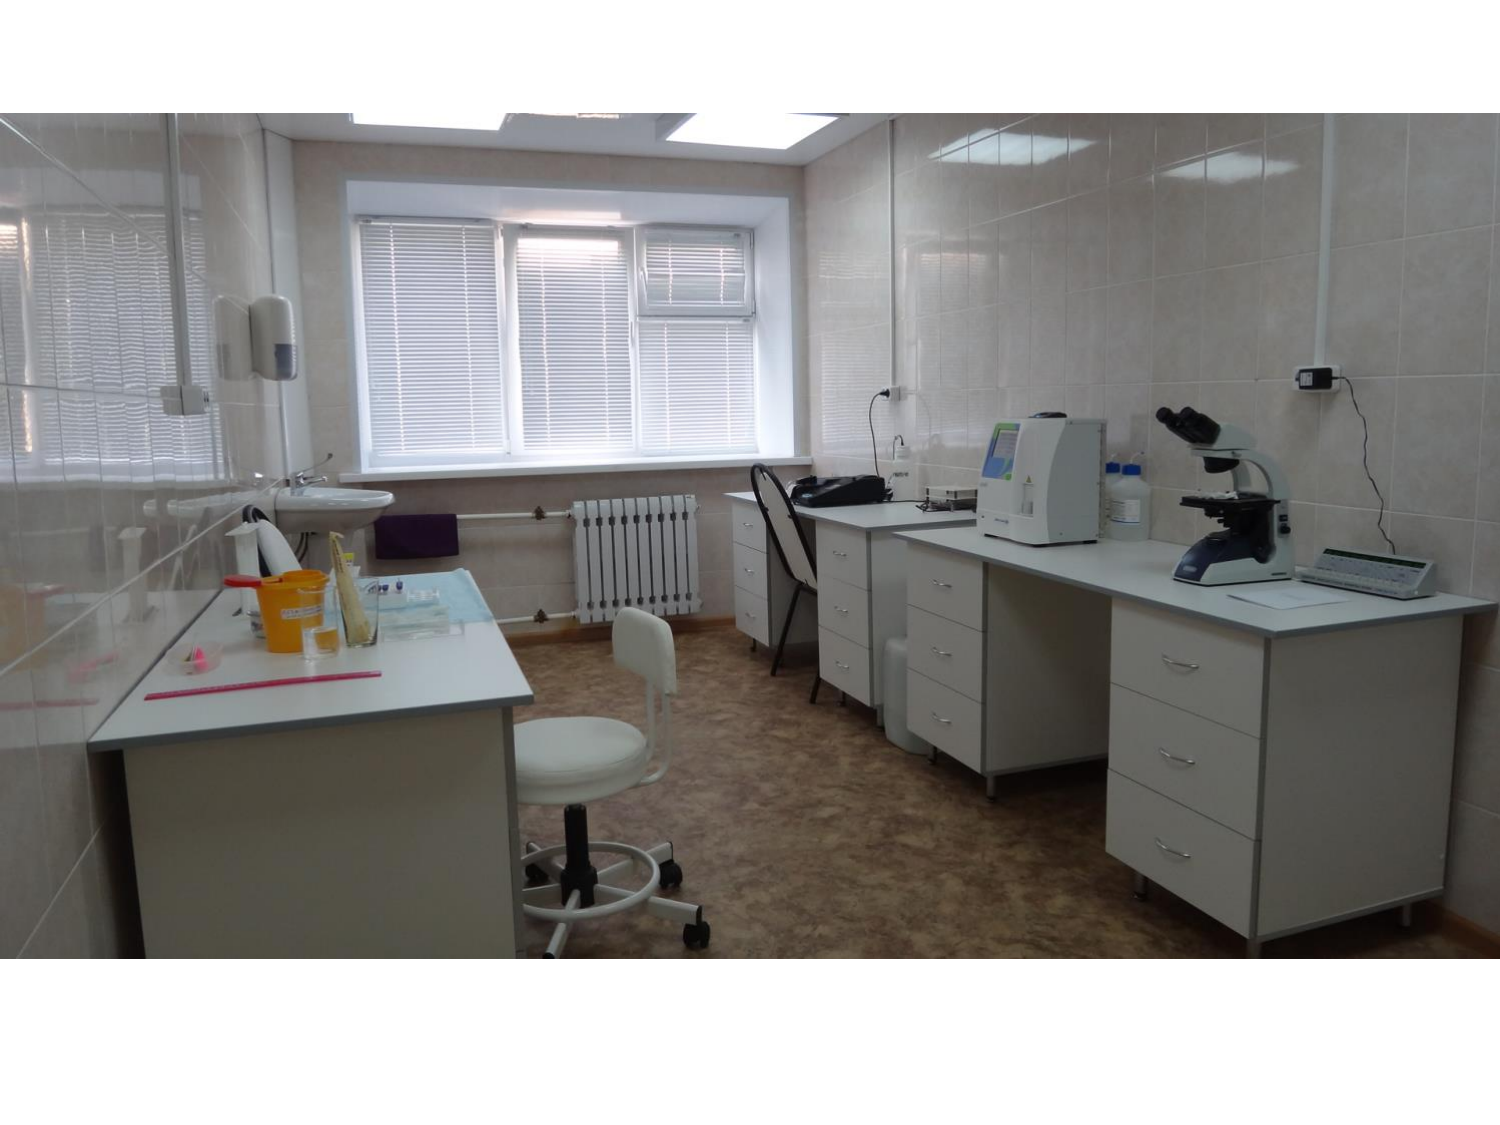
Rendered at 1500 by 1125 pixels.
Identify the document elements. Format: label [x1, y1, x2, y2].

picture [0, 113, 1500, 959]
